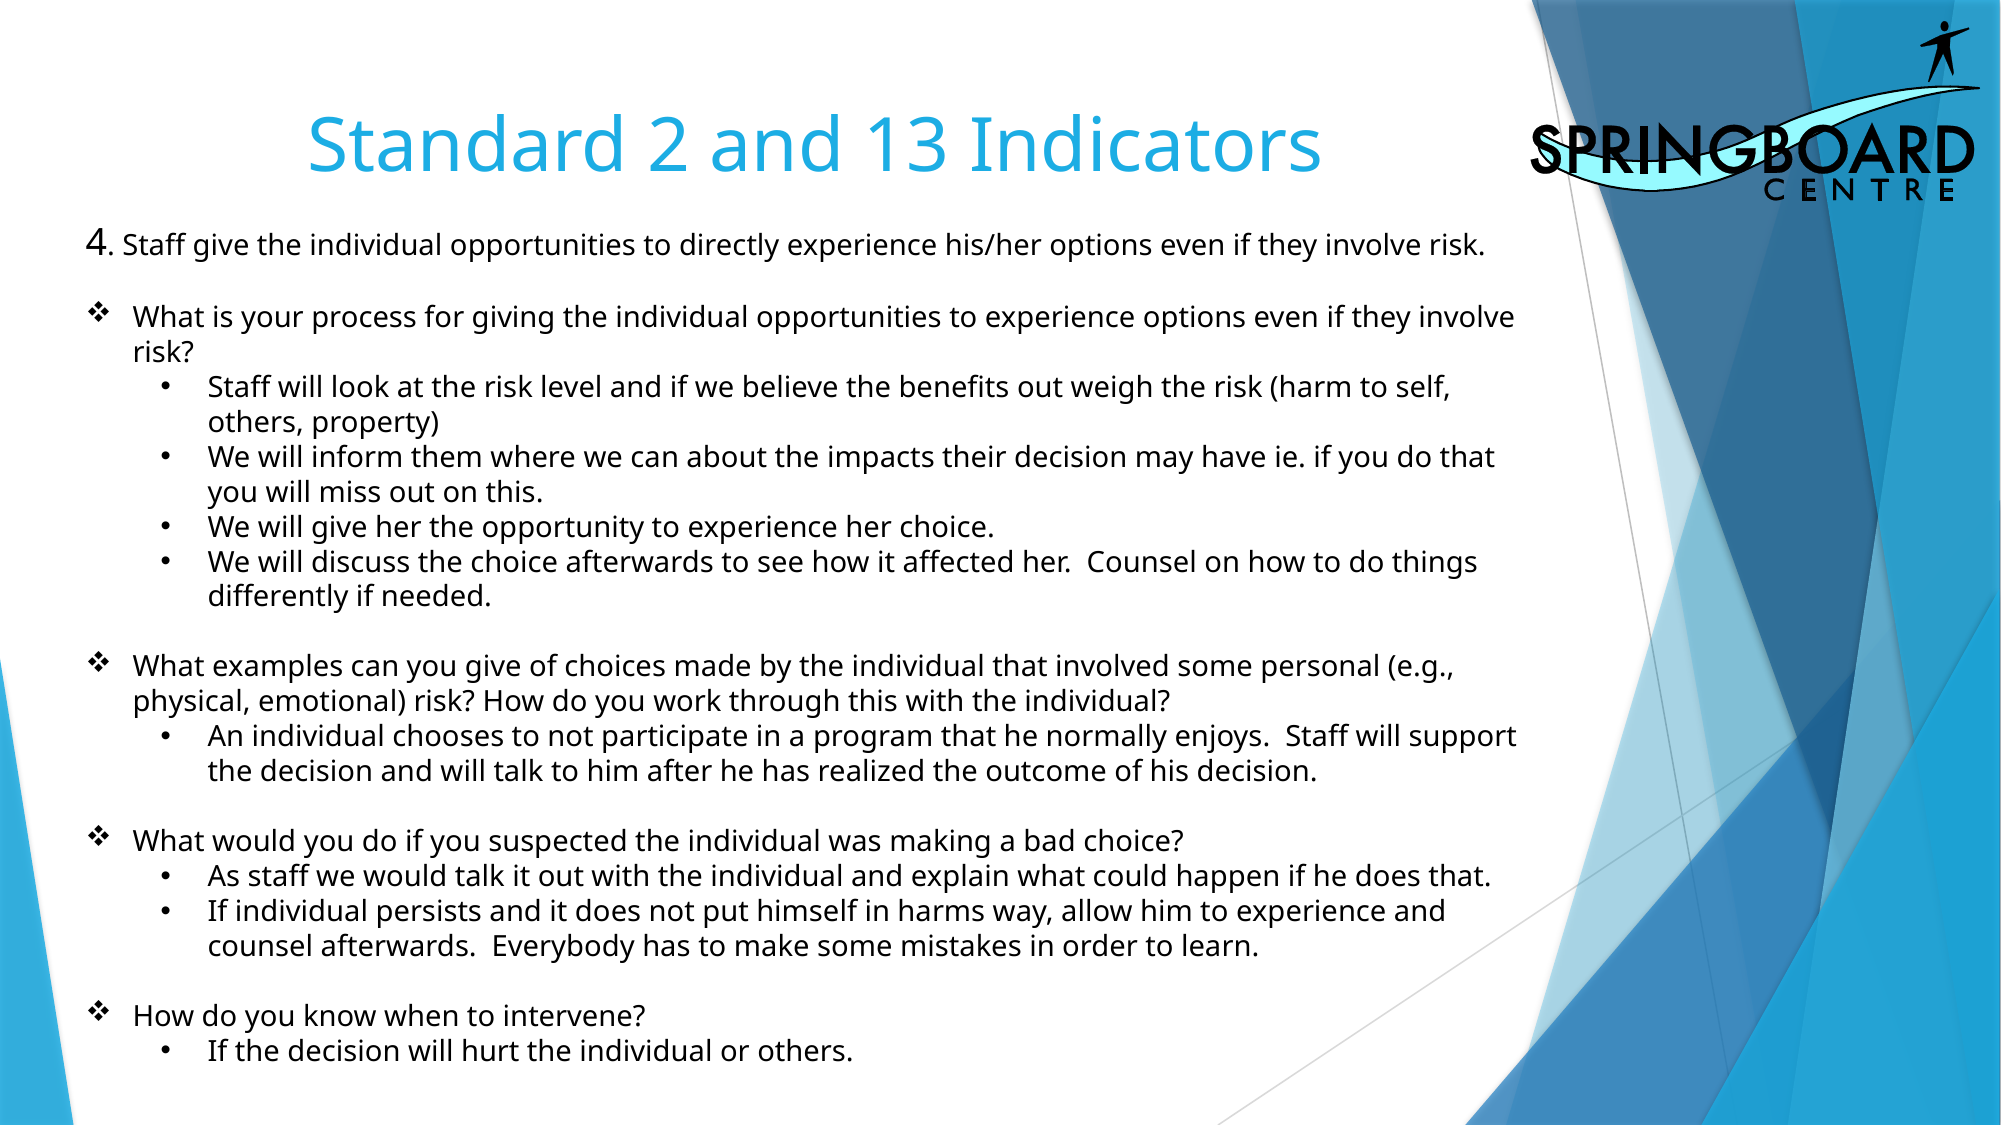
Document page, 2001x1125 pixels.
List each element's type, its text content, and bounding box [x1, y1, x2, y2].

text_box 4. Staff give the individual opportunities to directly experience his/her options even if they involve risk. What is your process for giving the individual opportunities to experience options even if they involve risk? Staff will look at the risk level and if we believe the benefits out weigh the risk (harm to self, others, property) We will inform them where we can about the impacts their decision may have ie. if you do that you will miss out on this. We will give her the opportunity to experience her choice. We will discuss the choice afterwards to see how it affected her. Counsel on how to do things differently if needed. What examples can you give of choices made by the individual that involved some personal (e.g., physical, emotional) risk? How do you work through this with the individual? An individual chooses to not participate in a program that he normally enjoys. Staff will support the decision and will talk to him after he has realized the outcome of his decision. What would you do if you suspected the individual was making a bad choice? As staff we would talk it out with the individual and explain what could happen if he does that. If individual persists and it does not put himself in harms way, allow him to experience and counsel afterwards. Everybody has to make some mistakes in order to learn. How do you know when to intervene? If the decision will hurt the individual or others. [70, 210, 1563, 1075]
text_box Standard 2 and 13 Indicators [110, 88, 1522, 190]
